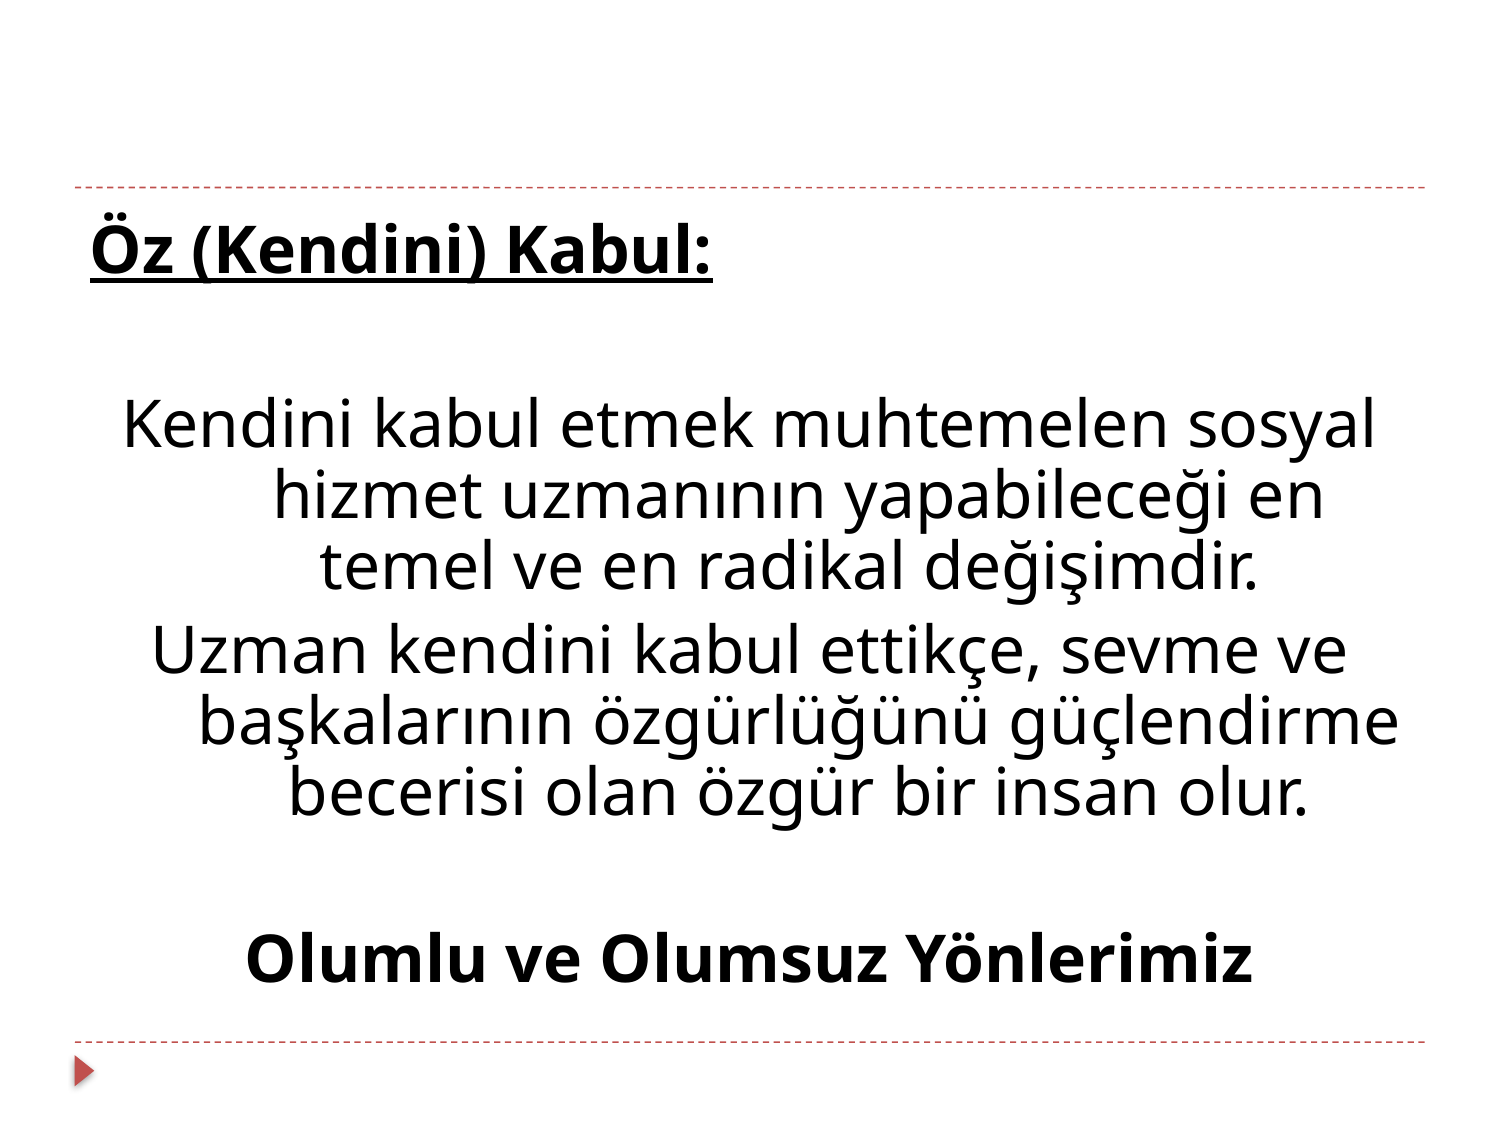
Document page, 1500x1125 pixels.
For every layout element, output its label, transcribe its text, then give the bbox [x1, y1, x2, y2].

list Öz (Kendini) Kabul: Kendini kabul etmek muhtemelen sosyal hizmet uzmanının yapabileceği en temel ve en radikal değişimdir. Uzman kendini kabul ettikçe, sevme ve başkalarının özgürlüğünü güçlendirme becerisi olan özgür bir insan olur. Olumlu ve Olumsuz Yönlerimiz [75, 200, 1425, 1010]
